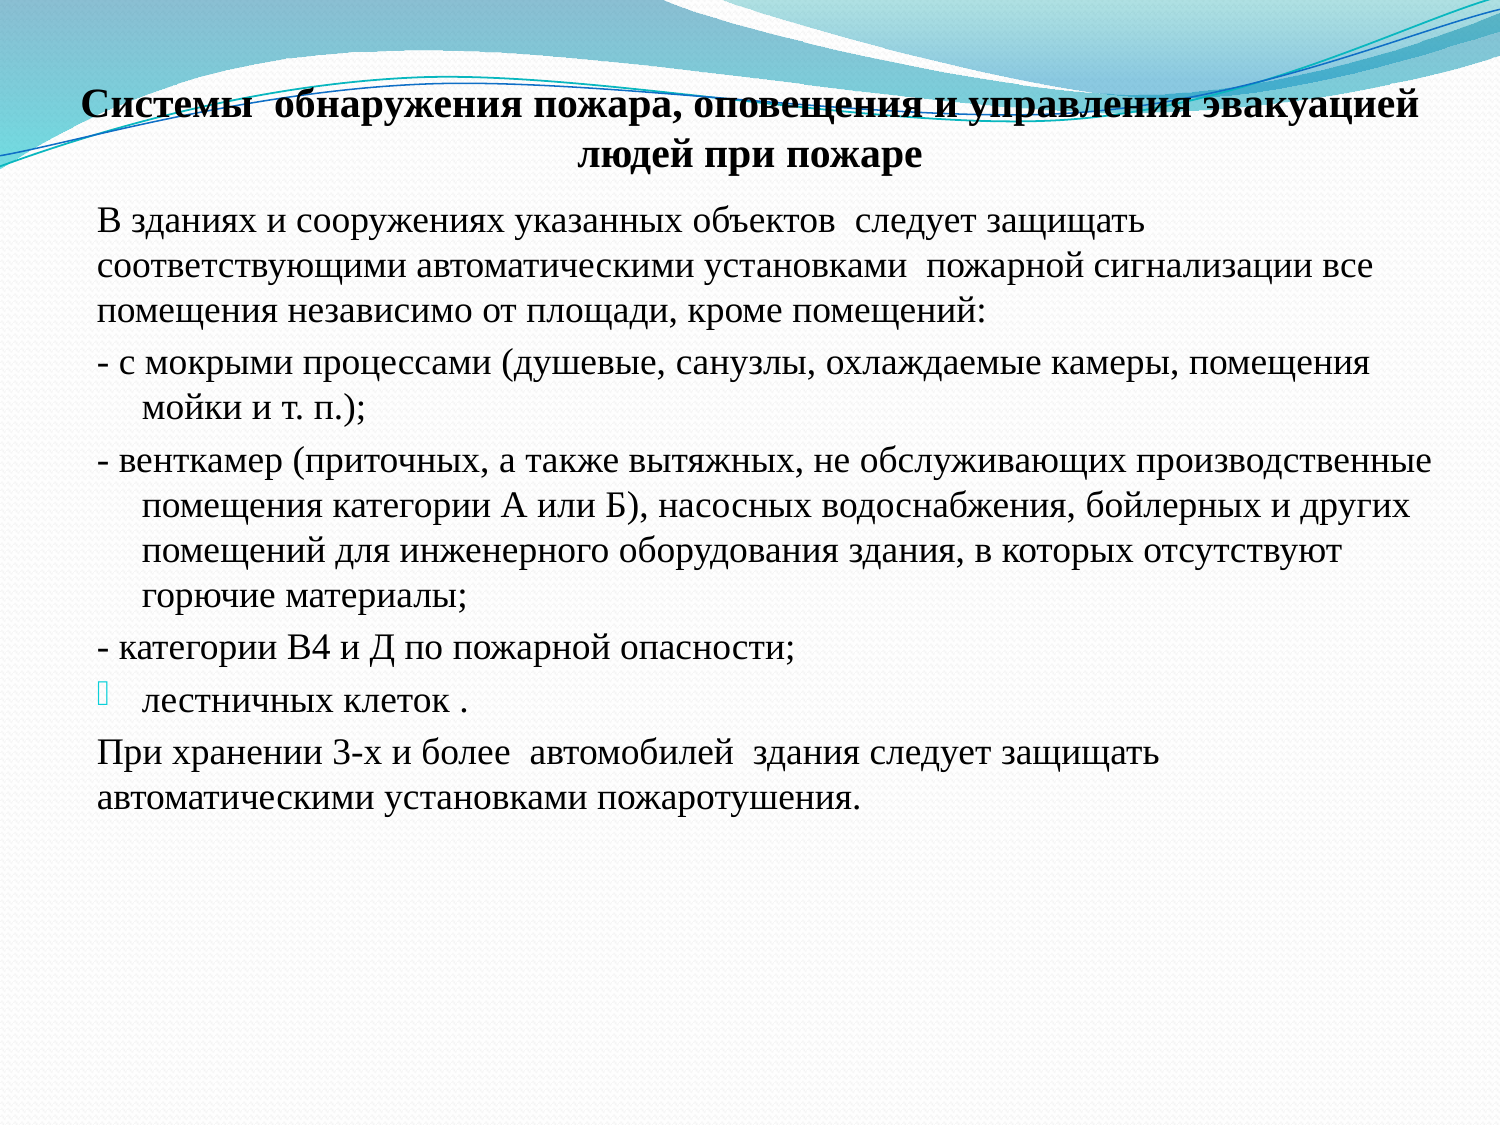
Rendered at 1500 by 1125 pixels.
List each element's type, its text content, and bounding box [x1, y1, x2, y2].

title Системы обнаружения пожара, оповещения и управления эвакуацией людей при пожаре [75, 115, 1425, 176]
list В зданиях и сооружениях указанных объектов следует защищать соответствующими автоматическими установками пожарной сигнализации все помещения независимо от площади, кроме помещений: - с мокрыми процессами (душевые, санузлы, охлаждаемые камеры, помещения мойки и т. п.); - венткамер (приточных, а также вытяжных, не обслуживающих производственные помещения категории А или Б), насосных водоснабжения, бойлерных и других помещений для инженерного оборудования здания, в которых отсутствуют горючие материалы; - категории В4 и Д по пожарной опасности; лестничных клеток . При хранении 3-х и более автомобилей здания следует защищать автоматическими установками пожаротушения. [82, 187, 1454, 1079]
